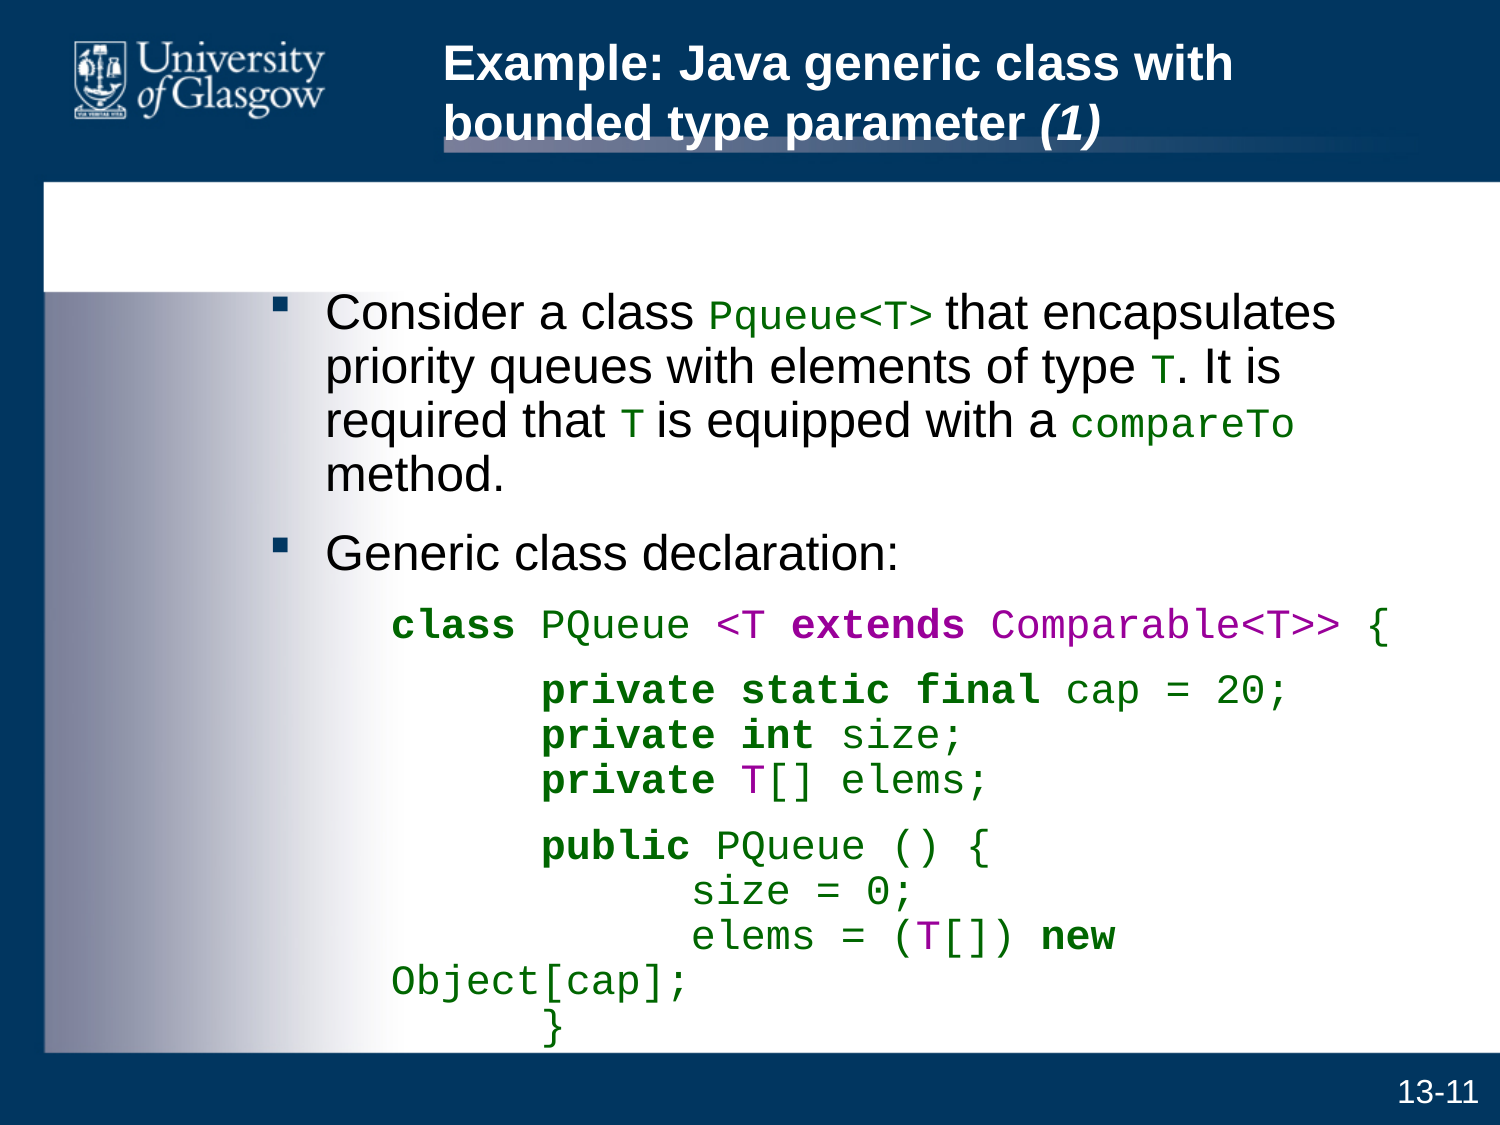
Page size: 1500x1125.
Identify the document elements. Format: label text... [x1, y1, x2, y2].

picture [0, 0, 1500, 1125]
title Example: Java generic class with bounded type parameter (1) [427, 30, 1436, 150]
list Consider a class Pqueue<T> that encapsulates priority queues with elements of type T. It is required that T is equipped with a compareTo method. Generic class declaration: class PQueue <T extends Comparable<T>> { private static final cap = 20; private int size; private T[] elems; public PQueue () { size = 0; elems = (T[]) new Object[cap]; } [253, 278, 1435, 1038]
